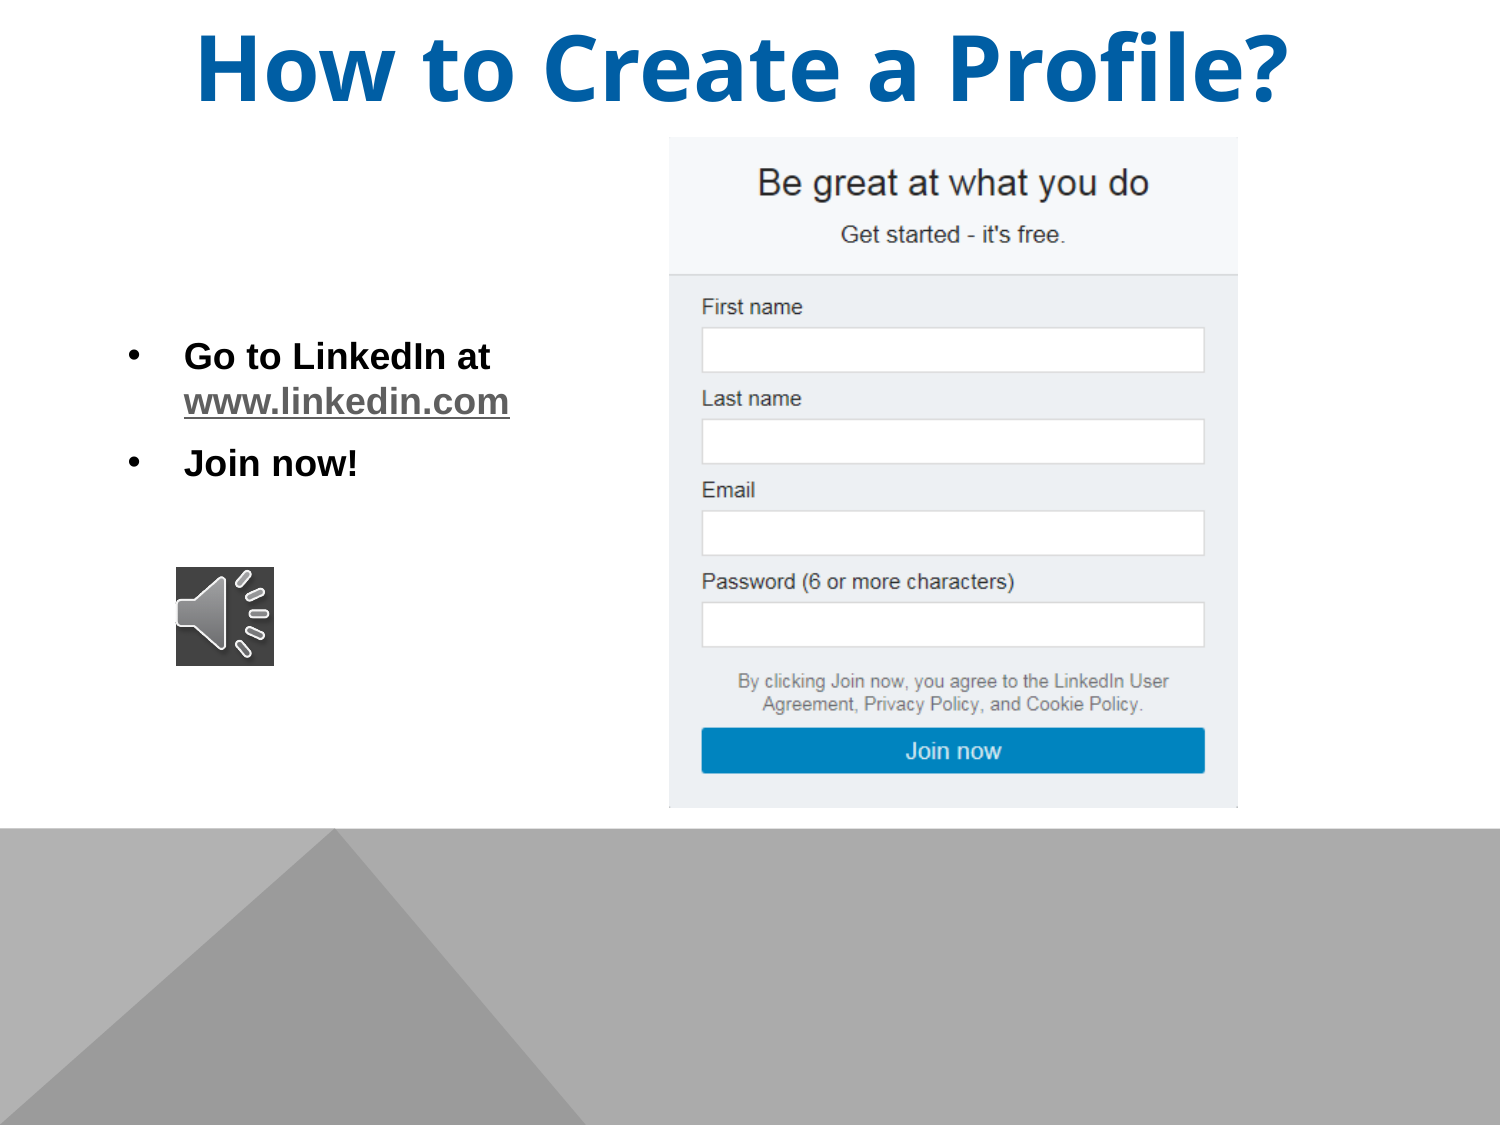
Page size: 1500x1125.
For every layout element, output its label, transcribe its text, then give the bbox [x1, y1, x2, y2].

picture [174, 566, 276, 667]
list Go to LinkedIn at www.linkedin.com Join now! [112, 324, 663, 525]
picture [668, 137, 1239, 809]
title How to Create a Profile? [125, 75, 1359, 165]
